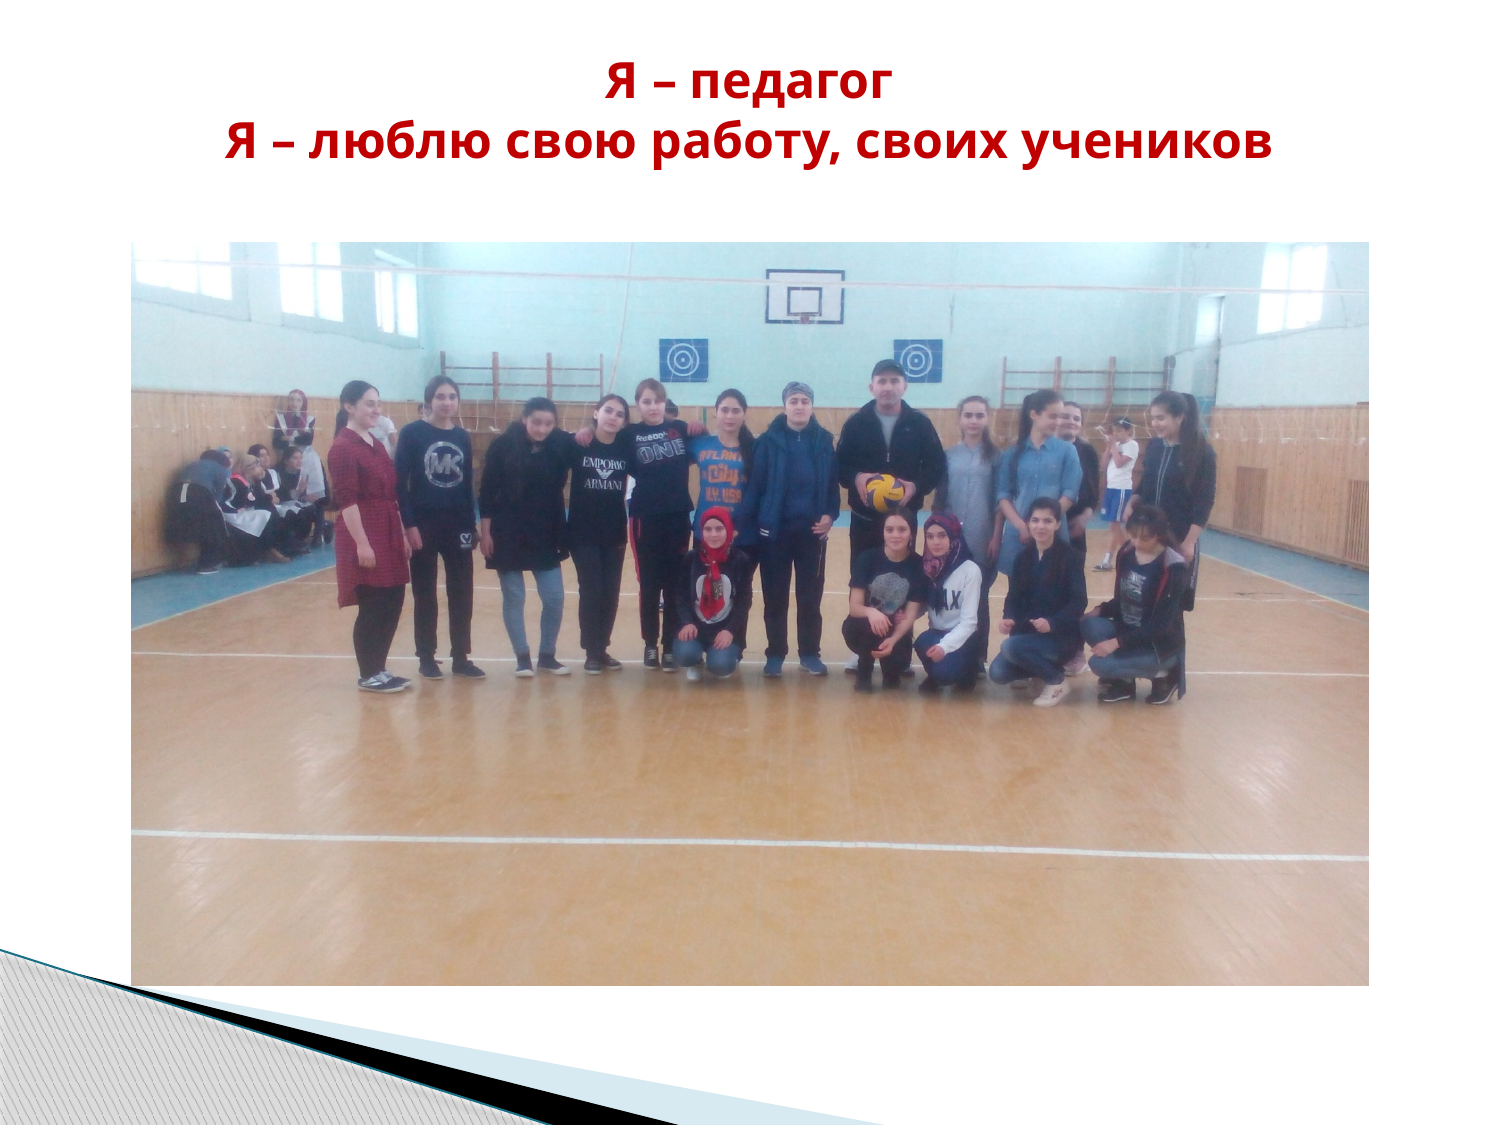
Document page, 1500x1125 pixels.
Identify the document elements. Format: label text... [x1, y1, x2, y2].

title Я – педагог Я – люблю свою работу, своих учеников [75, 45, 1425, 233]
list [130, 242, 1369, 986]
